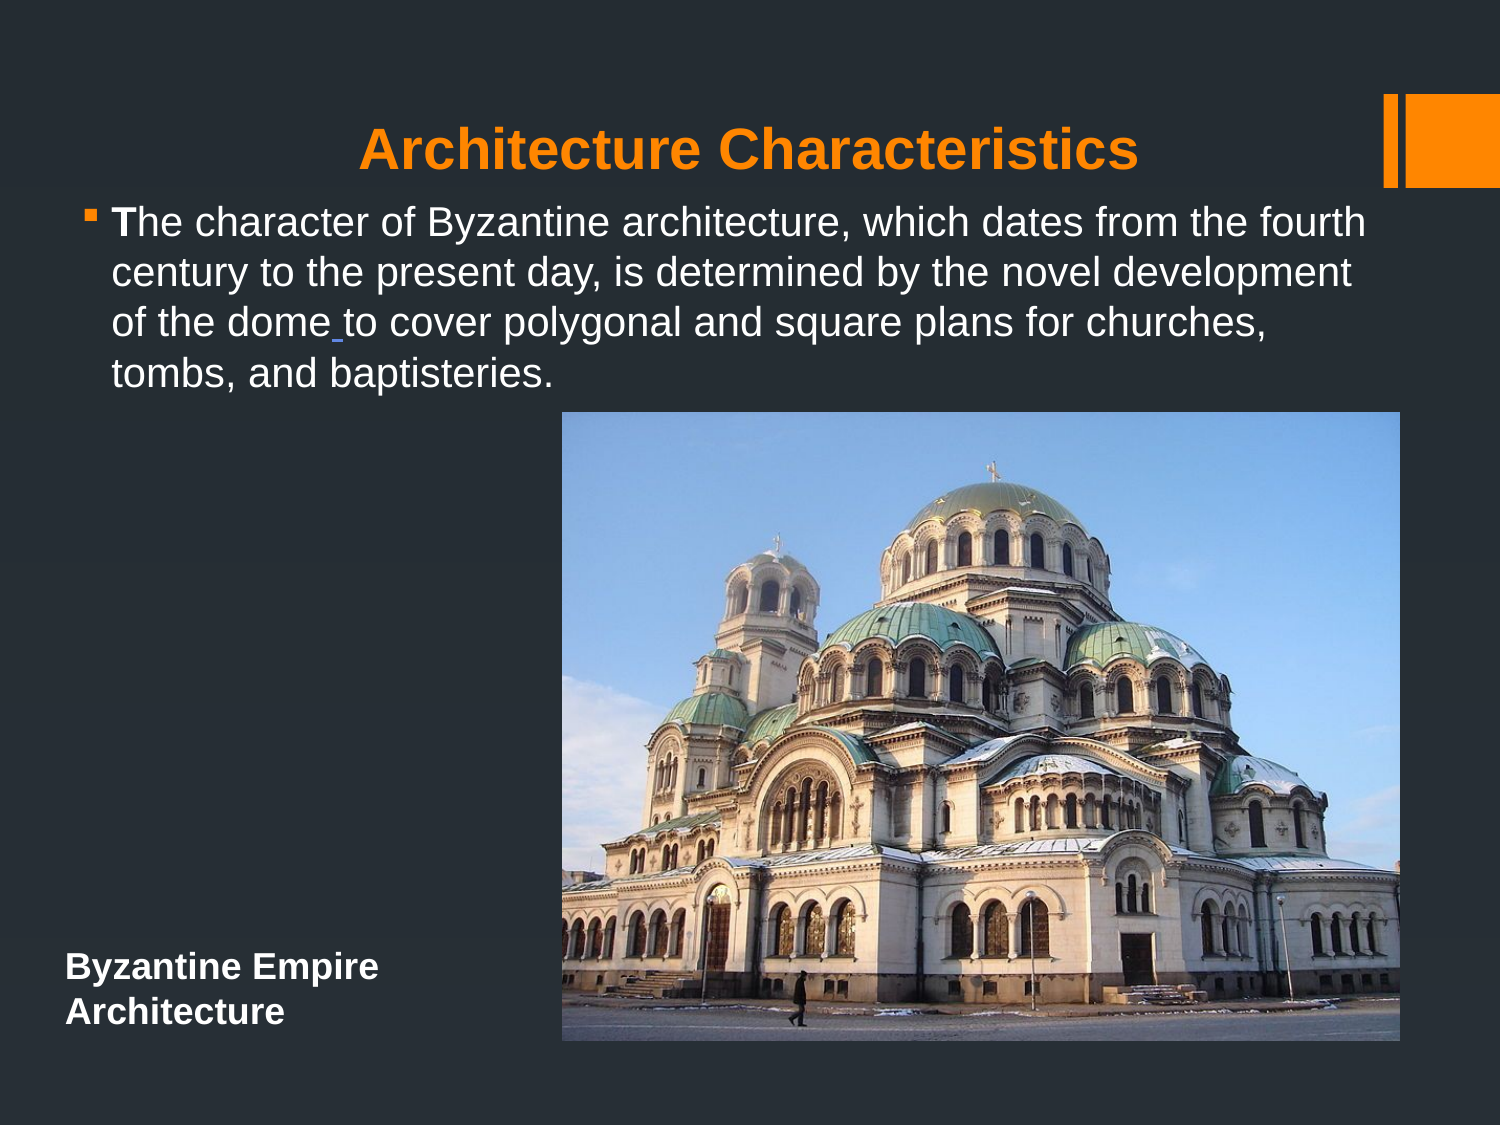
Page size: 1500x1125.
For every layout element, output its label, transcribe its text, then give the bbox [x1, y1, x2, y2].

text_box Byzantine Empire Architecture [50, 934, 538, 1040]
list The character of Byzantine architecture, which dates from the fourth century to the present day, is determined by the novel development of the dome to cover polygonal and square plans for churches, tombs, and baptisteries. [58, 187, 1409, 1063]
title Architecture Characteristics [75, 1, 1425, 189]
picture [561, 411, 1401, 1042]
